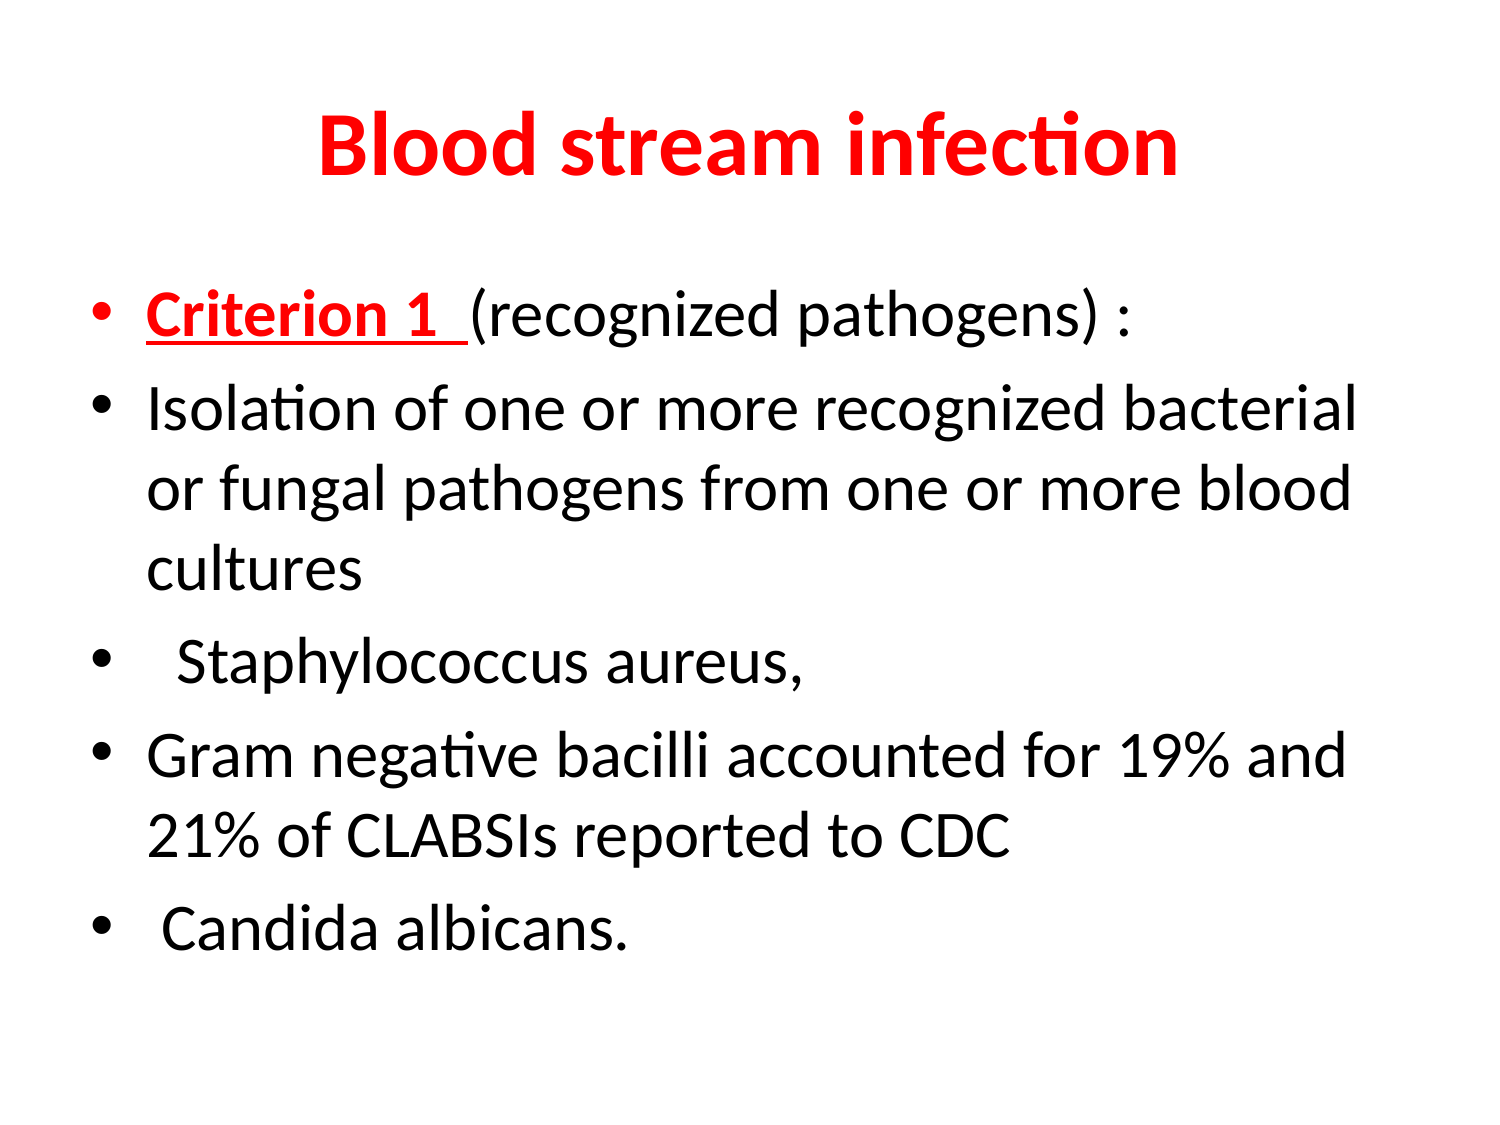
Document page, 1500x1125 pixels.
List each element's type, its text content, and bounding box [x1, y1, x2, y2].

title Blood stream infection [75, 45, 1425, 233]
list Criterion 1 (recognized pathogens) : Isolation of one or more recognized bacterial or fungal pathogens from one or more blood cultures Staphylococcus aureus, Gram negative bacilli accounted for 19% and 21% of CLABSIs reported to CDC Candida albicans. [75, 262, 1425, 1005]
